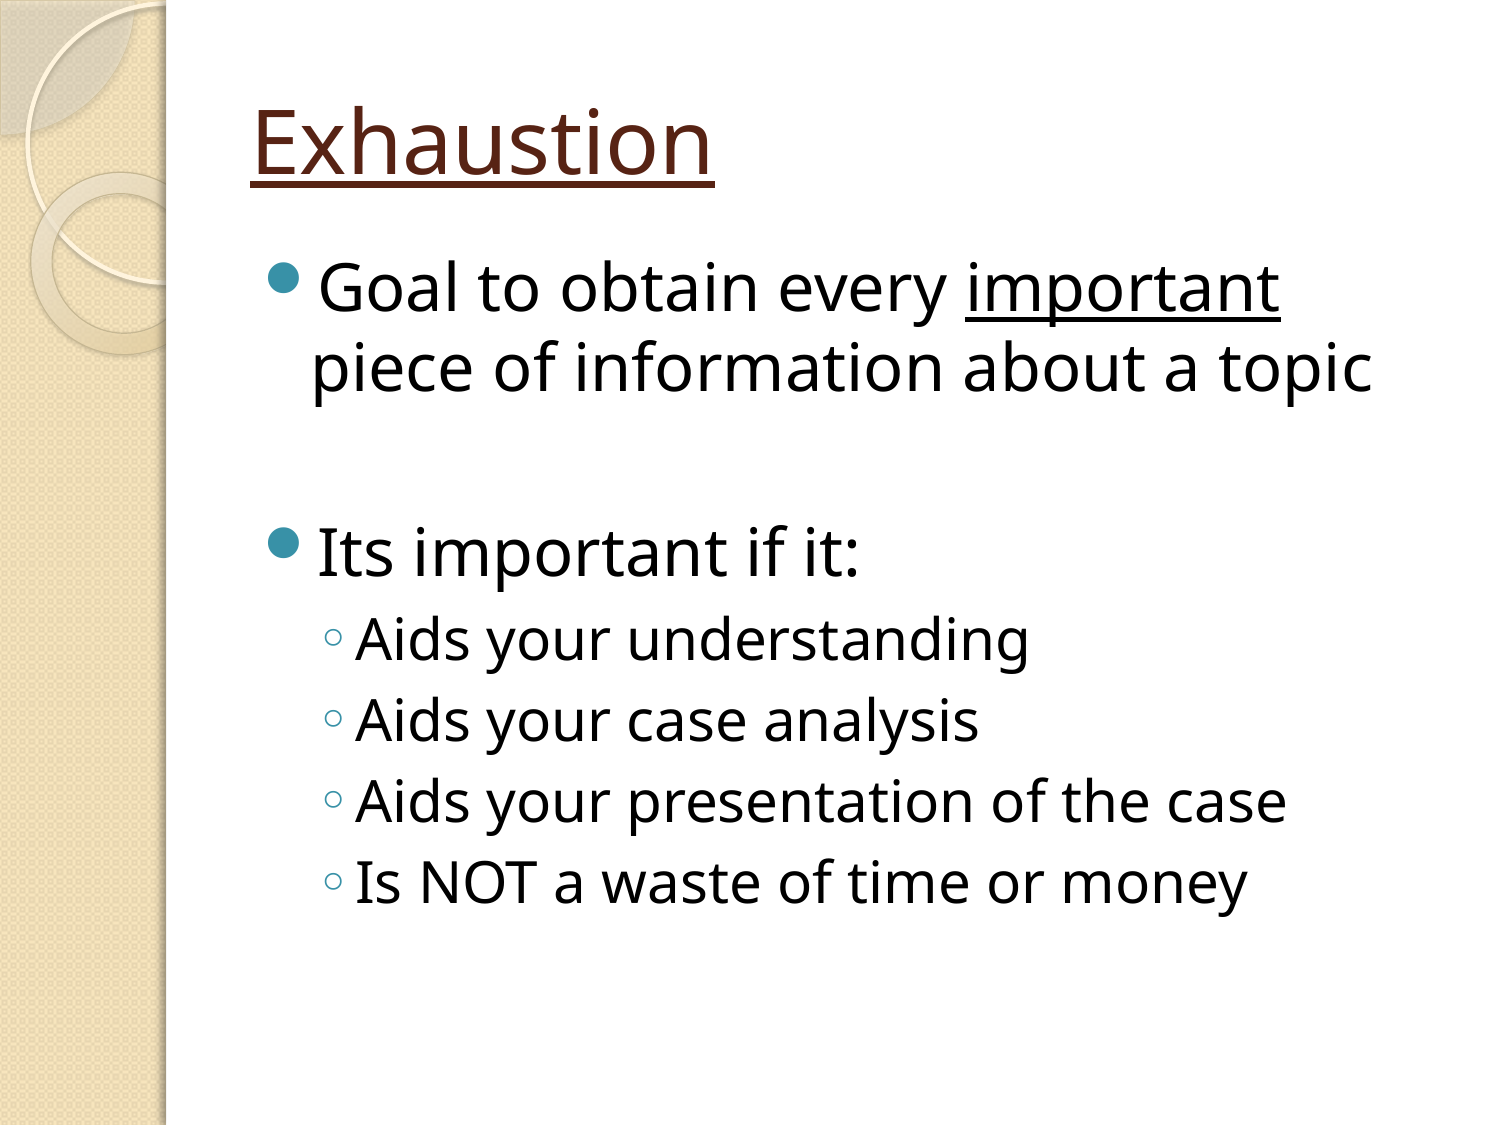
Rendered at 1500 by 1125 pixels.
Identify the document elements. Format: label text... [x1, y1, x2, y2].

title Exhaustion [235, 45, 1466, 233]
list Goal to obtain every important piece of information about a topic Its important if it: Aids your understanding Aids your case analysis Aids your presentation of the case Is NOT a waste of time or money [235, 237, 1466, 1025]
